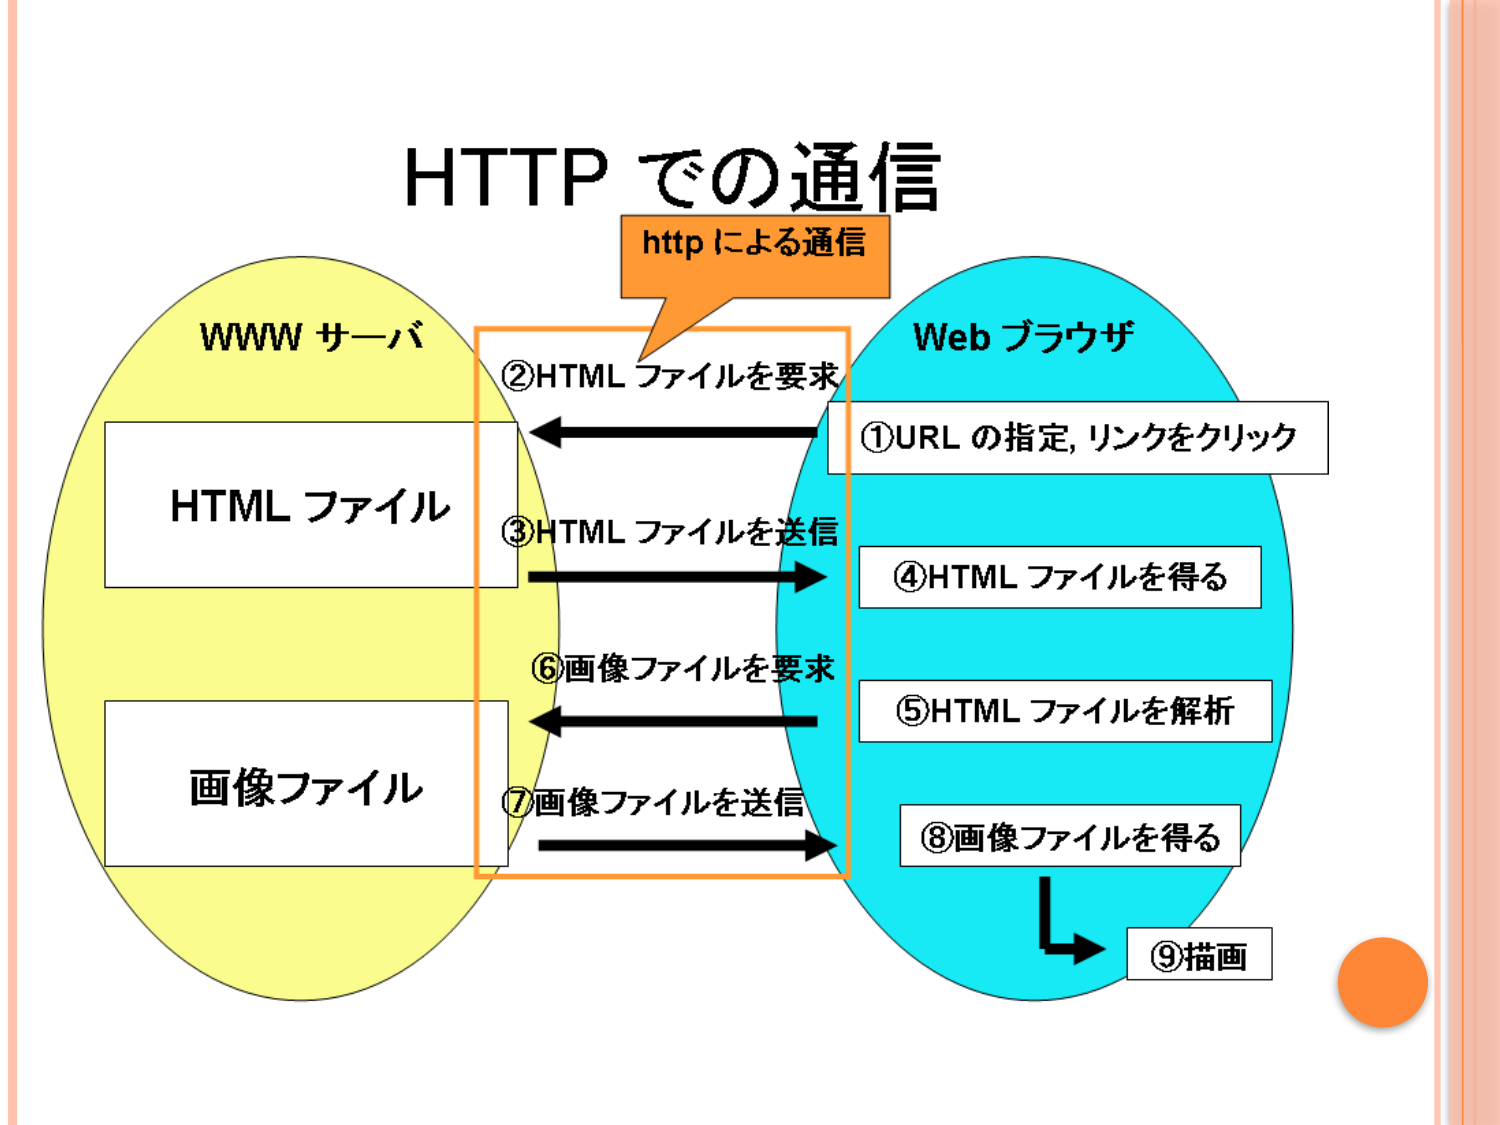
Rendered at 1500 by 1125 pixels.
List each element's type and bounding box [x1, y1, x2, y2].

picture [17, 54, 1330, 1039]
